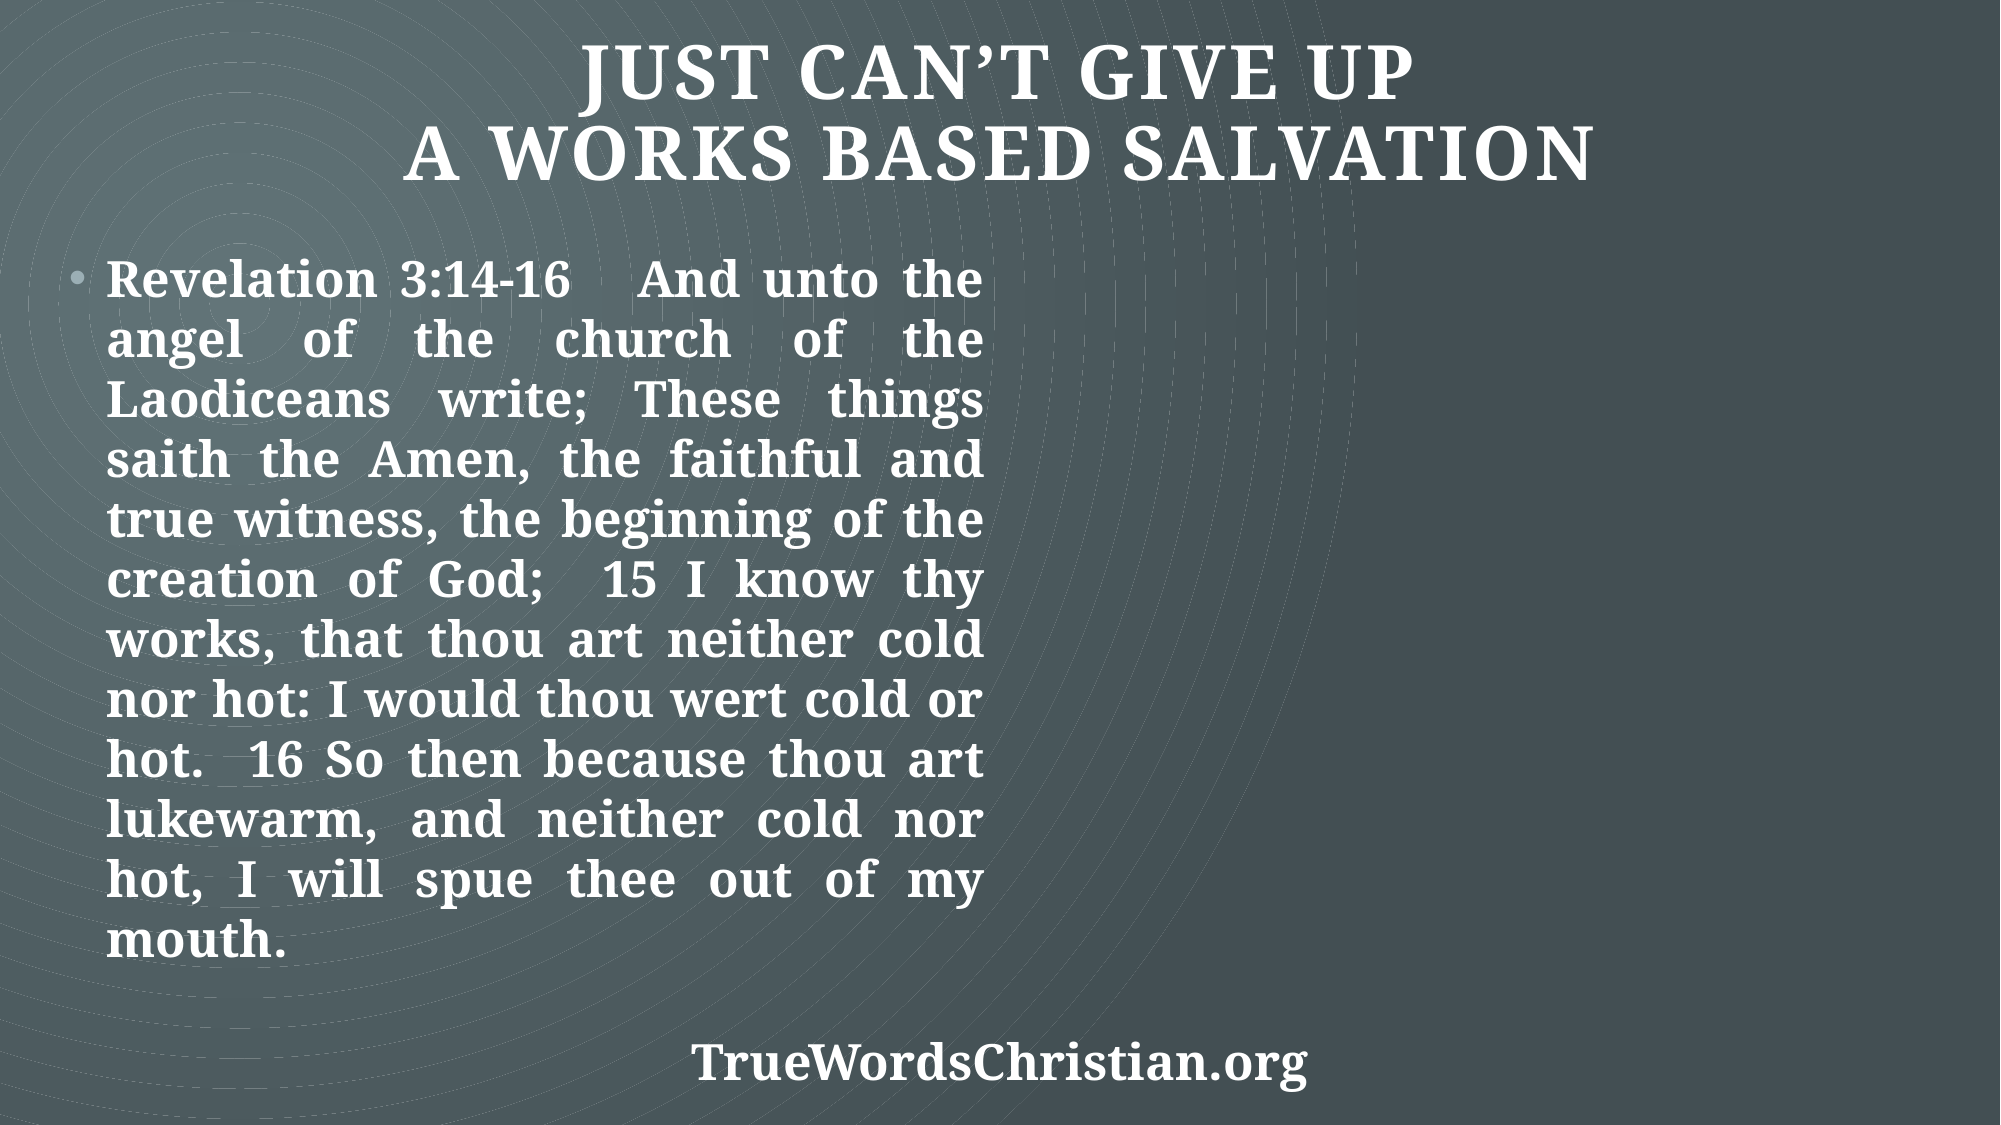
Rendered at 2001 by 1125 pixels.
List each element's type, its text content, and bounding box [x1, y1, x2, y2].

list Revelation 3:14-16 And unto the angel of the church of the Laodiceans write; These things saith the Amen, the faithful and true witness, the beginning of the creation of God; 15 I know thy works, that thou art neither cold nor hot: I would thou wert cold or hot. 16 So then because thou art lukewarm, and neither cold nor hot, I will spue thee out of my mouth. [54, 239, 1000, 975]
title Just Can’t Give Up A Works Based Salvation [0, 16, 2000, 216]
